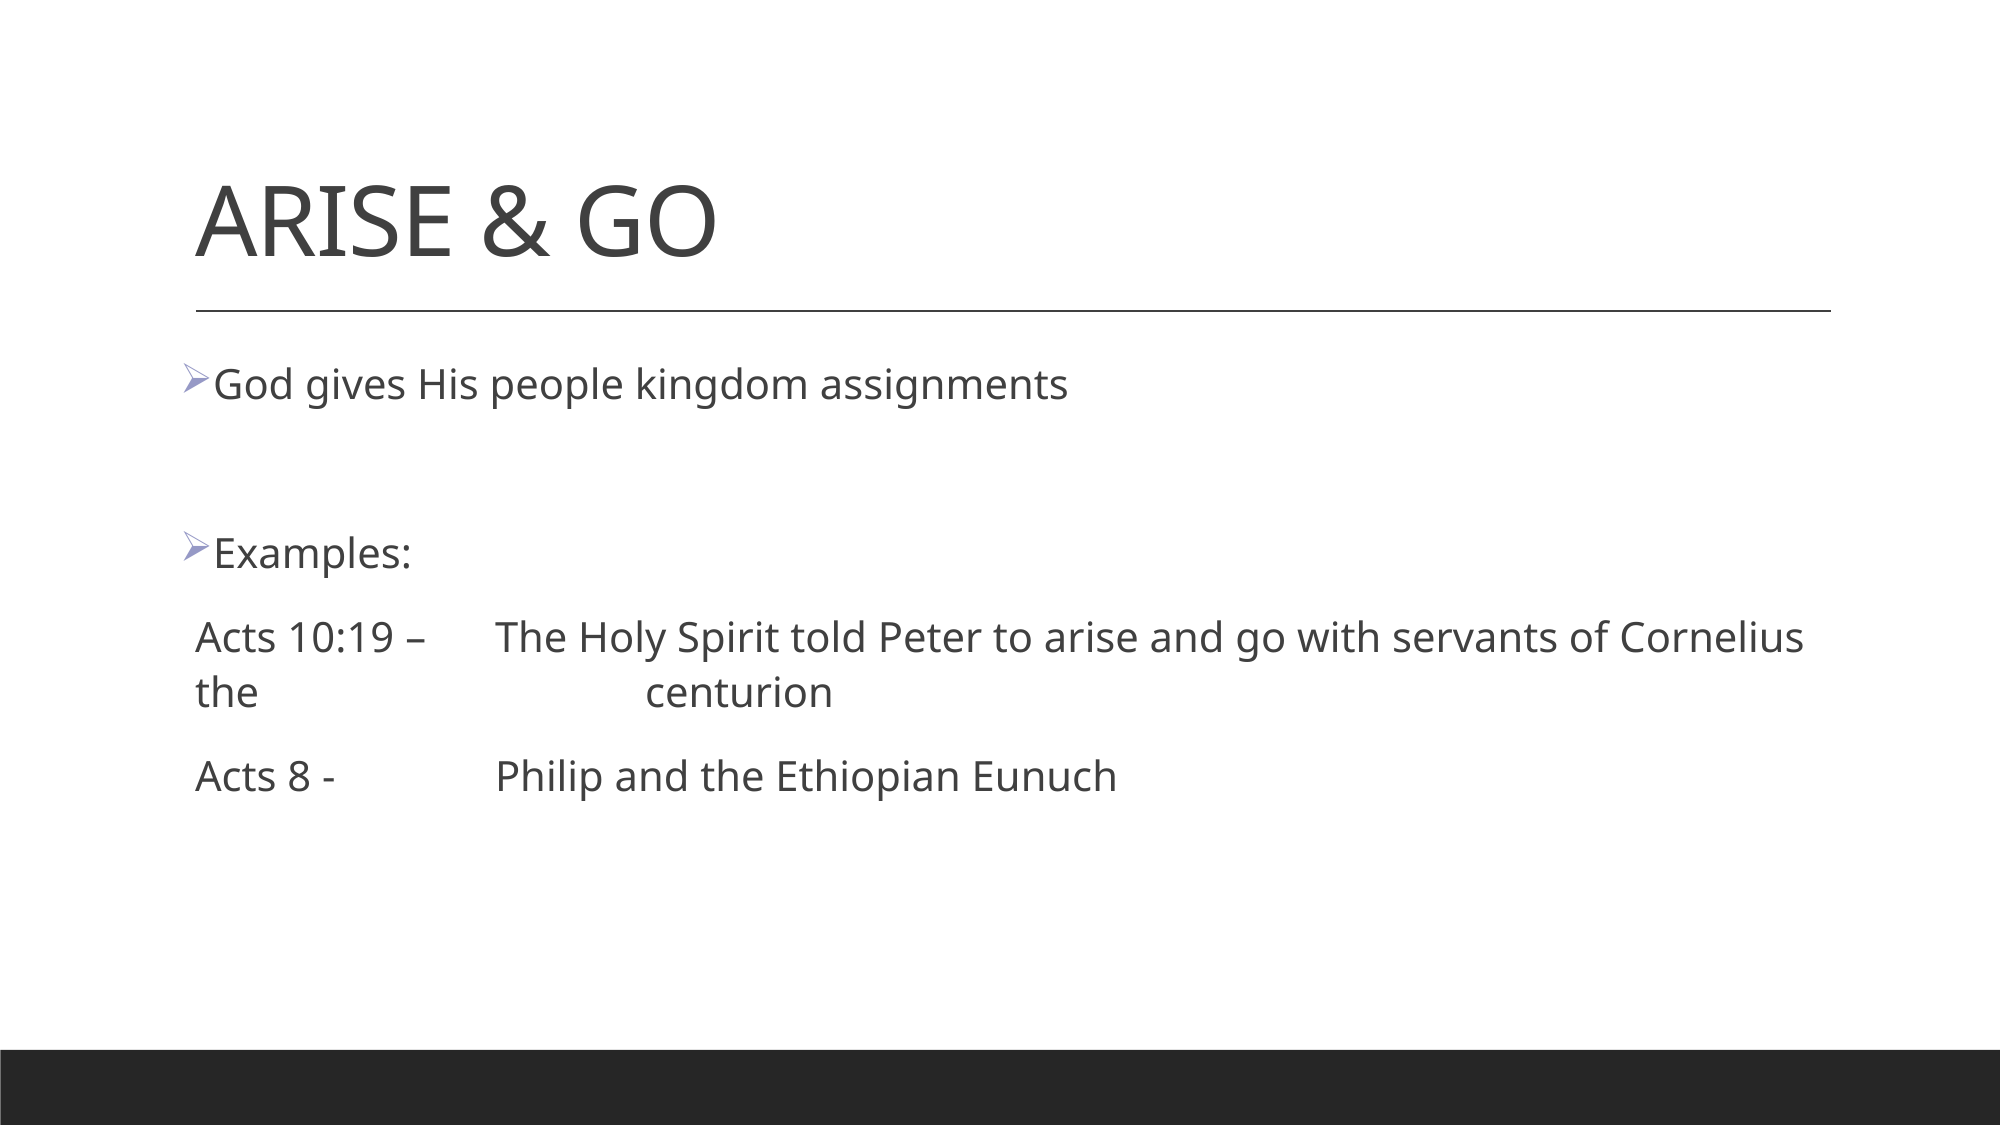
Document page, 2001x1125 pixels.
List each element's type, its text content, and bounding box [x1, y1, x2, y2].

list God gives His people kingdom assignments Examples: Acts 10:19 – The Holy Spirit told Peter to arise and go with servants of Cornelius the centurion Acts 8 - Philip and the Ethiopian Eunuch [180, 345, 1830, 963]
title ARISE & GO [180, 47, 1830, 285]
